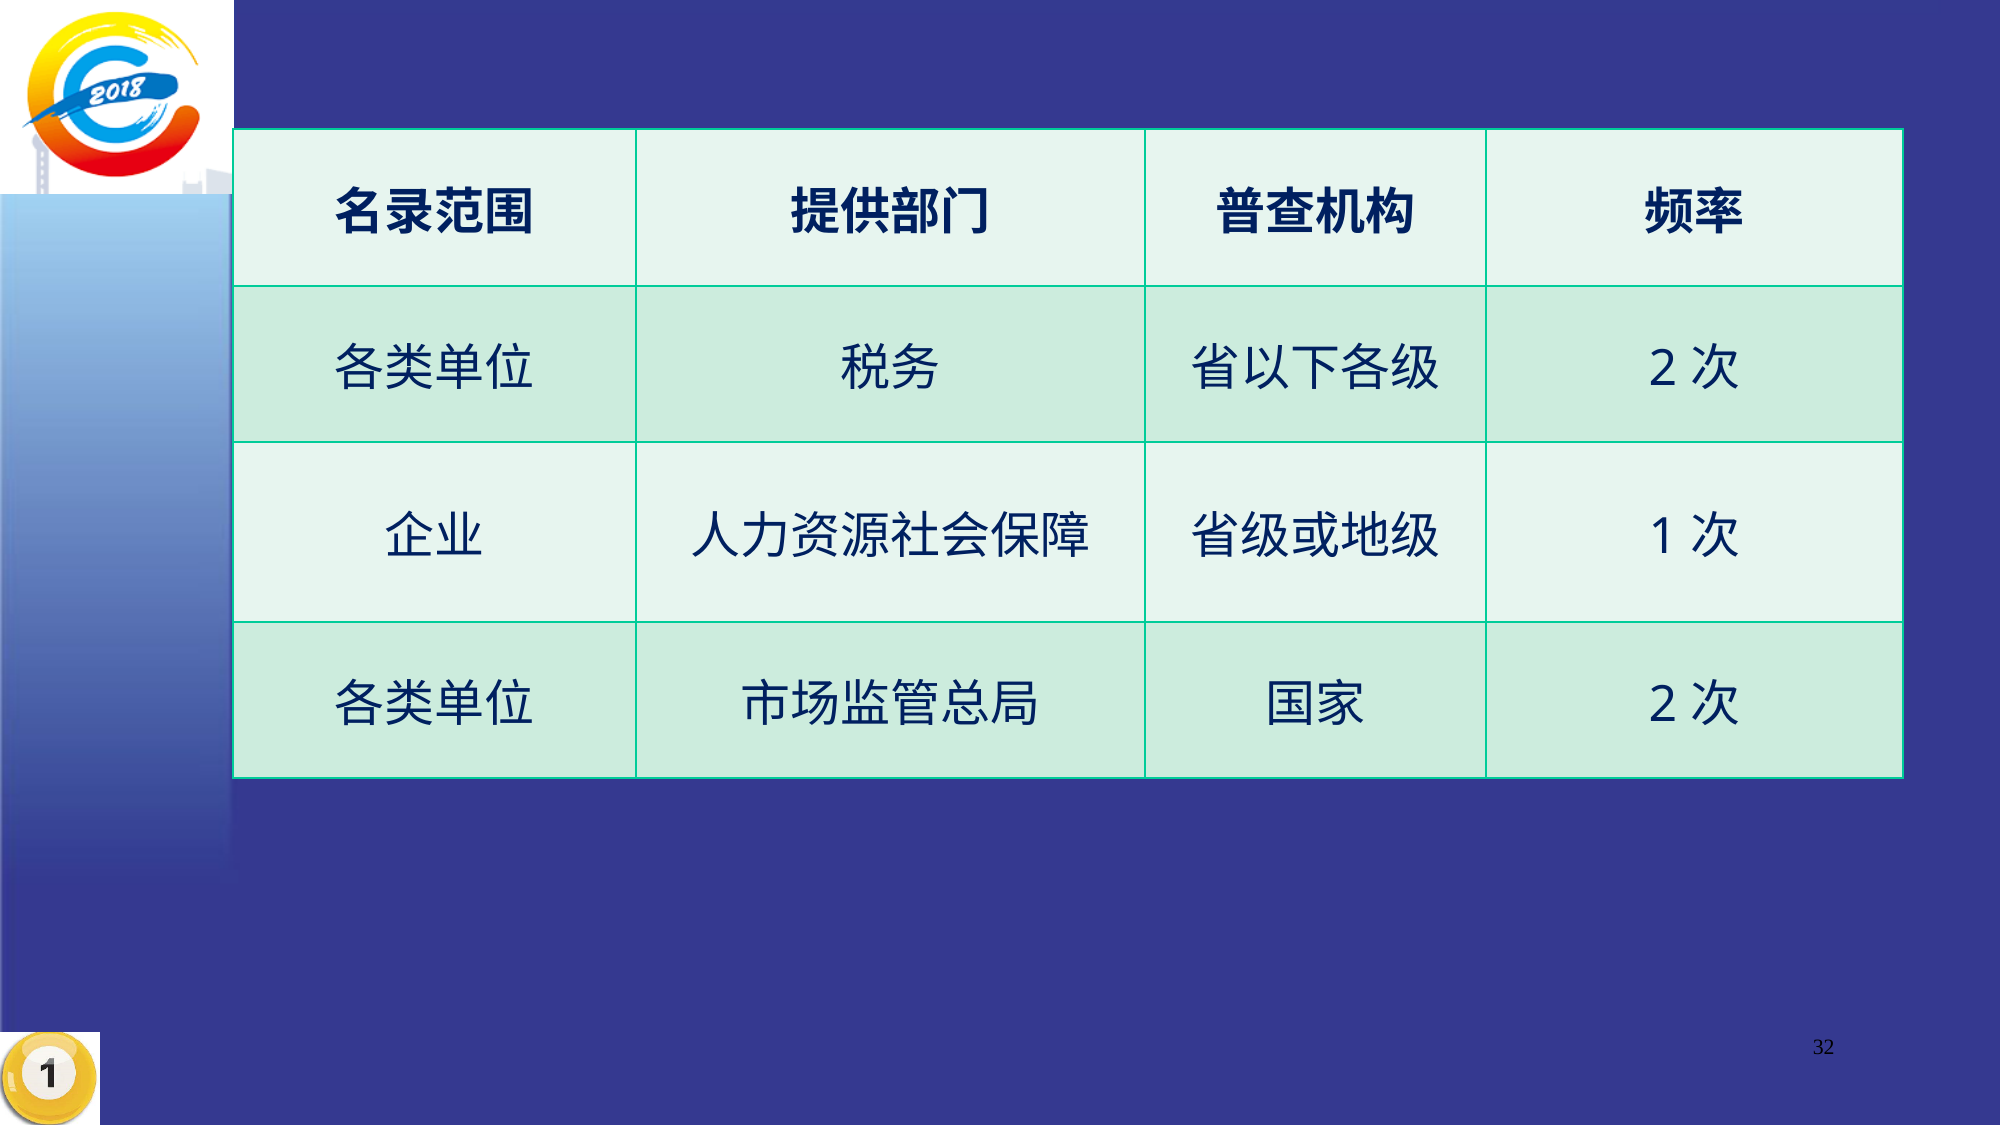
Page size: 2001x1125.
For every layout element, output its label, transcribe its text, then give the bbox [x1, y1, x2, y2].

table_cell 2次 [1487, 623, 1902, 777]
table_cell 市场监管总局 [637, 623, 1144, 777]
slide_number 32 [1433, 1024, 1851, 1101]
picture [0, 0, 2000, 1125]
table_cell 各类单位 [234, 623, 635, 777]
table_cell 2次 [1487, 287, 1902, 441]
table_cell 人力资源社会保障 [637, 443, 1144, 621]
table_cell 国家 [1146, 623, 1485, 777]
table_cell 1次 [1487, 443, 1902, 621]
table_cell 省以下各级 [1146, 287, 1485, 441]
table_header 频率 [1487, 130, 1902, 285]
table_header 名录范围 [234, 130, 635, 285]
table_header 提供部门 [637, 130, 1144, 285]
table_cell 税务 [637, 287, 1144, 441]
table_header 普查机构 [1146, 130, 1485, 285]
table_cell 各类单位 [234, 287, 635, 441]
table_cell 省级或地级 [1146, 443, 1485, 621]
table_cell 企业 [234, 443, 635, 621]
